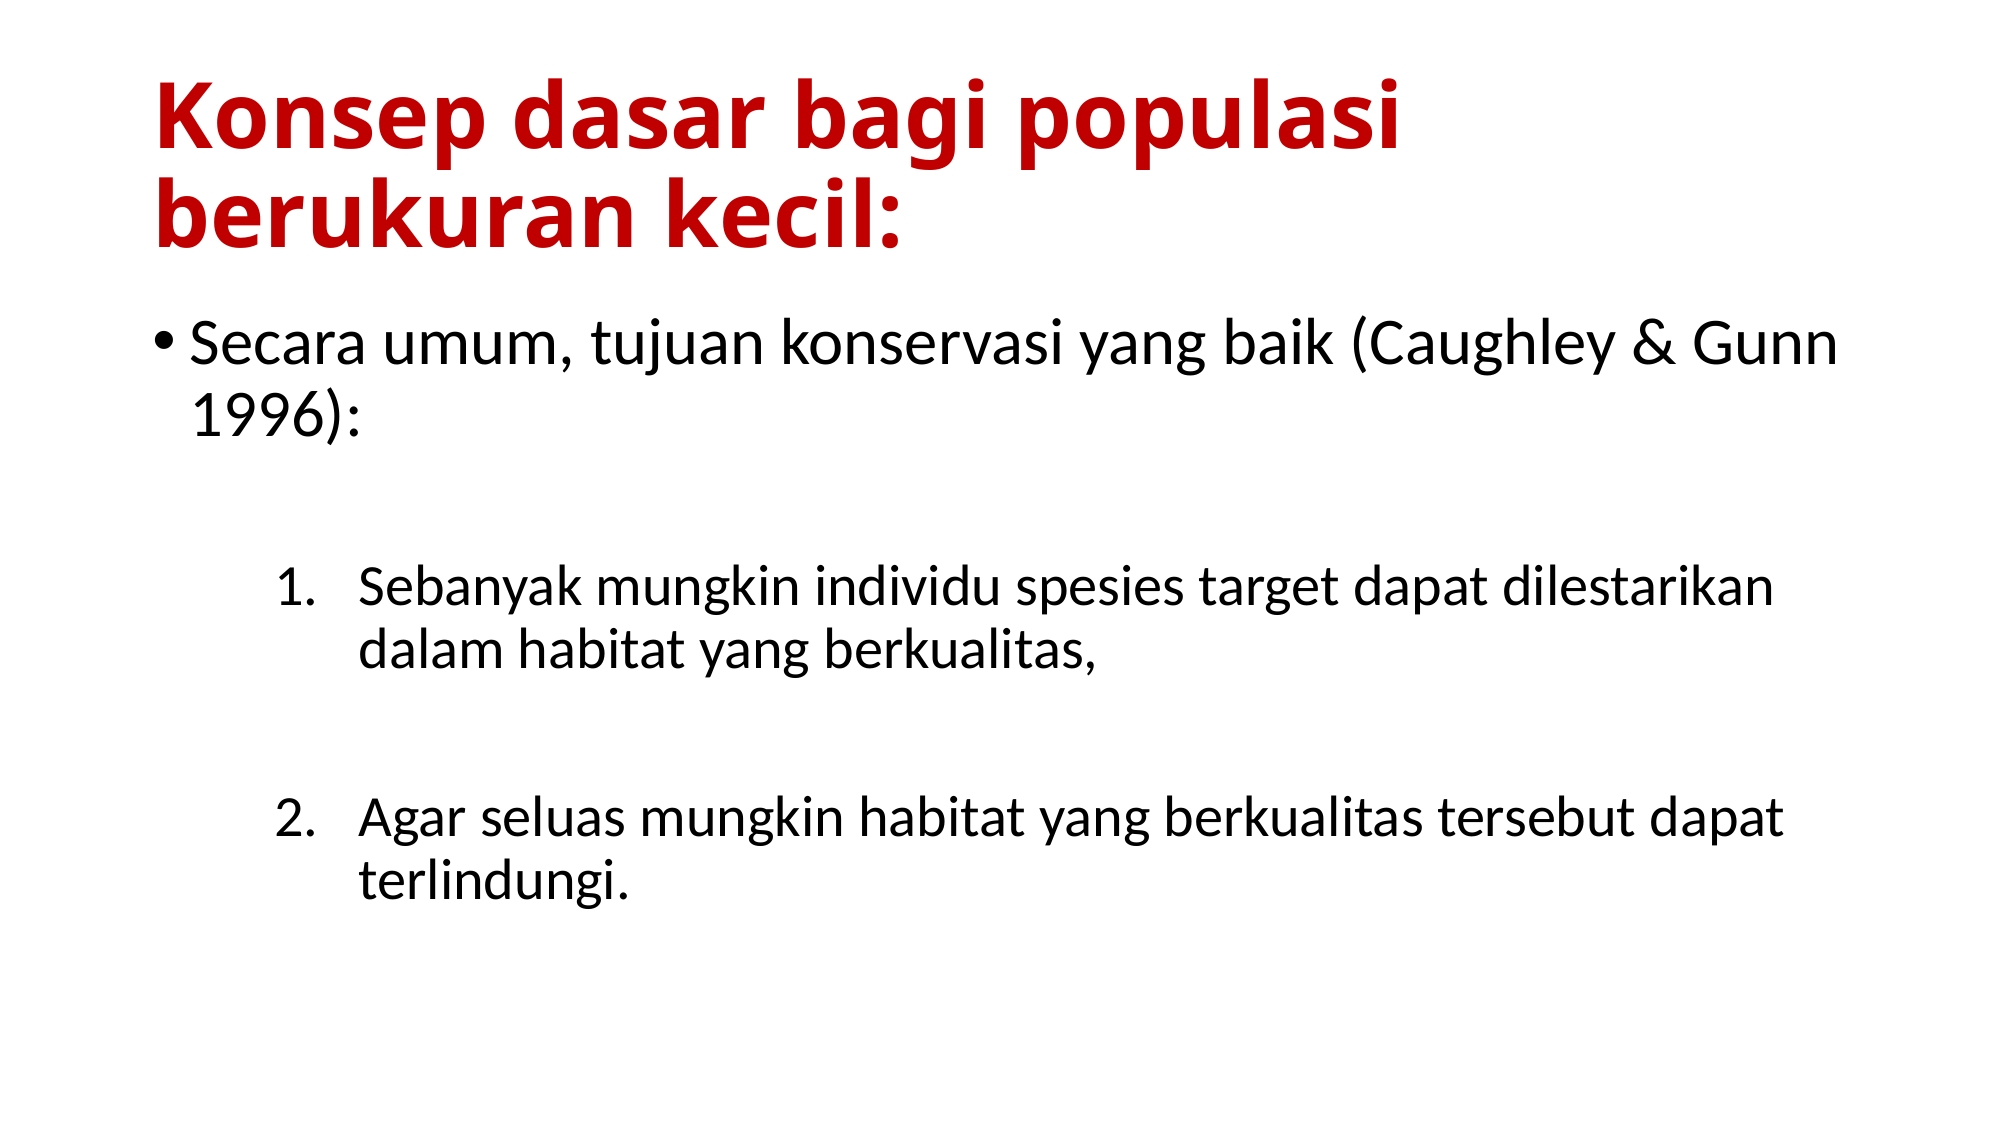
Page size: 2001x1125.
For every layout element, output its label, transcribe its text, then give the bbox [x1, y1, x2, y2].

title Konsep dasar bagi populasi berukuran kecil: [137, 59, 1863, 278]
list Secara umum, tujuan konservasi yang baik (Caughley & Gunn 1996): Sebanyak mungkin individu spesies target dapat dilestarikan dalam habitat yang berkualitas, Agar seluas mungkin habitat yang berkualitas tersebut dapat terlindungi. [137, 299, 1863, 1014]
